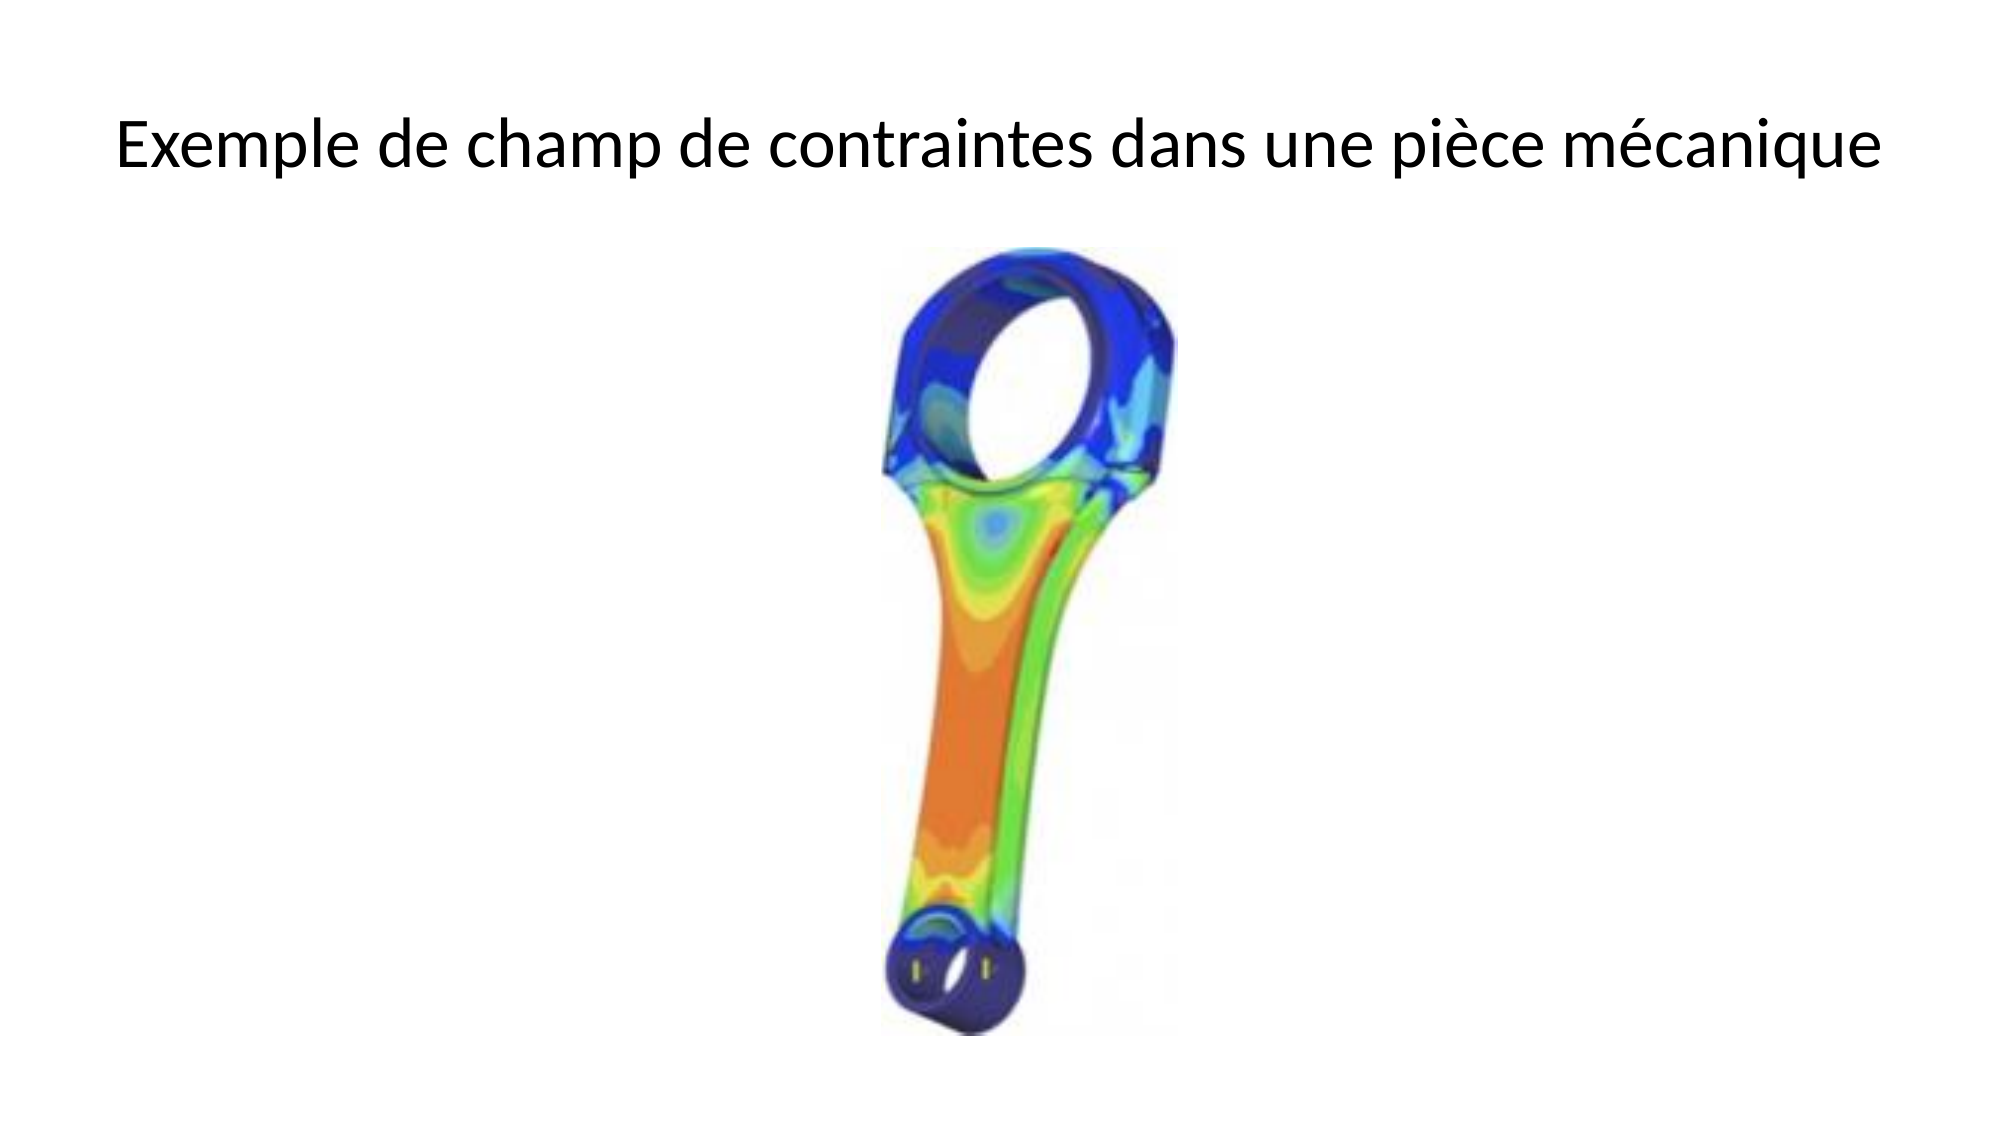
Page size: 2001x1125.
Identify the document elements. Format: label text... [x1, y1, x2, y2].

title Exemple de champ de contraintes dans une pièce mécanique [99, 45, 1900, 233]
picture [881, 246, 1178, 1036]
